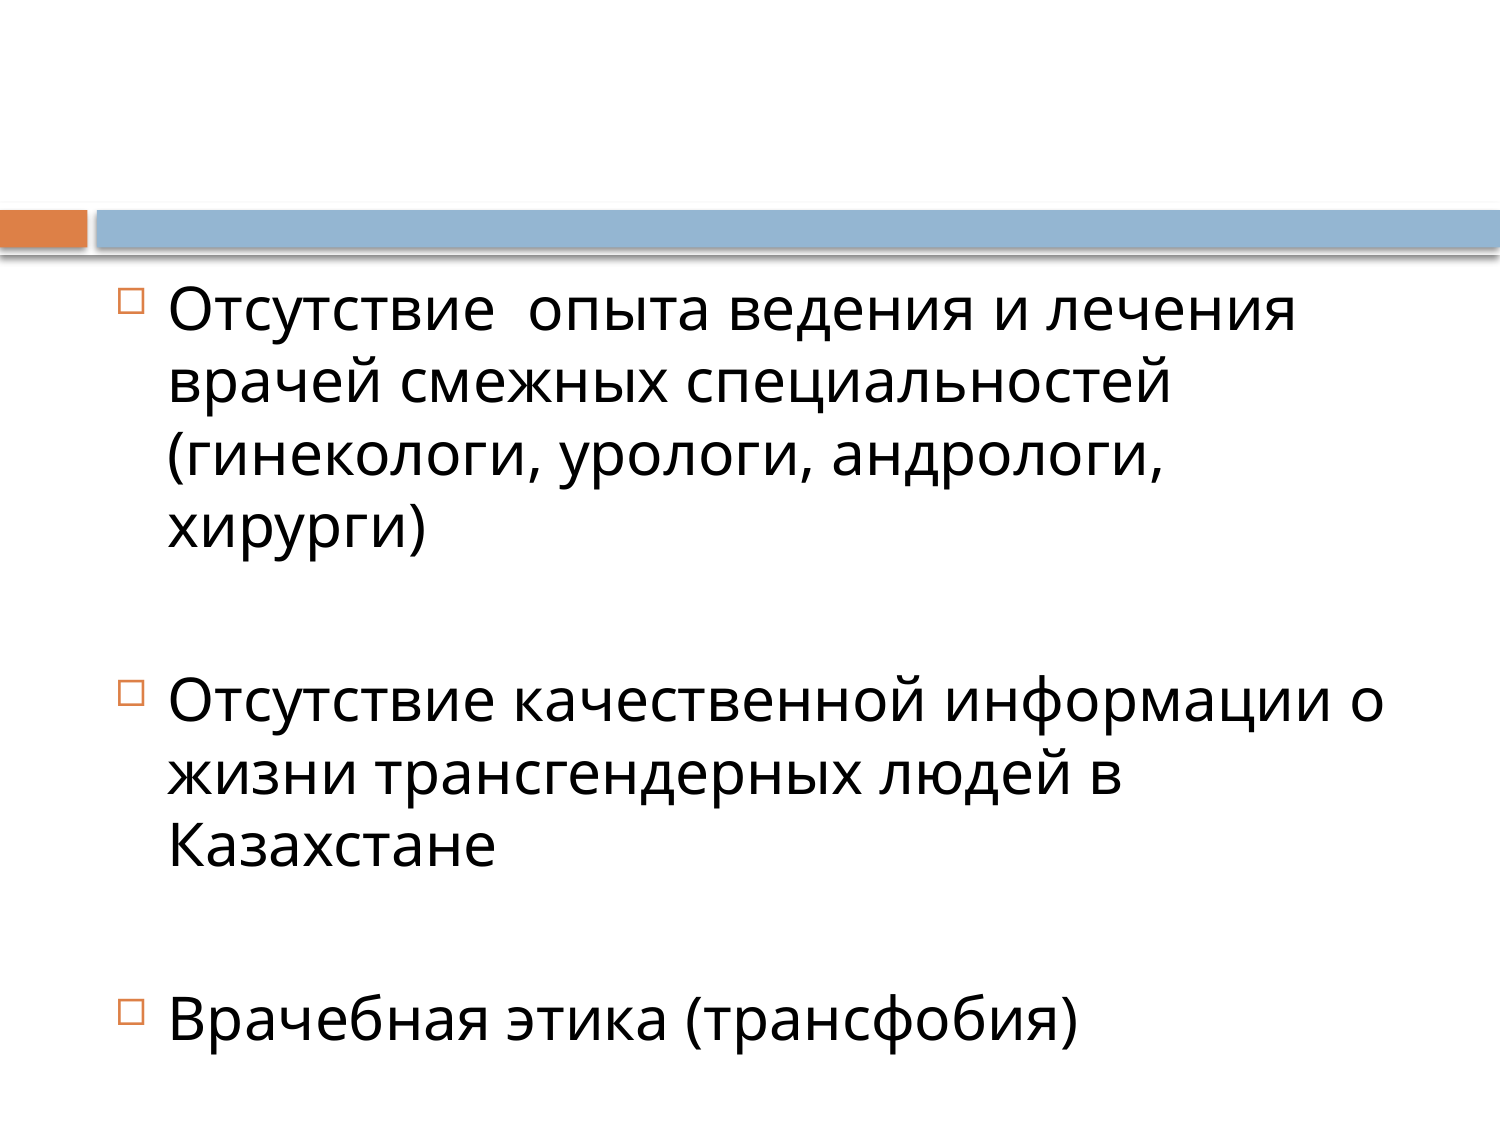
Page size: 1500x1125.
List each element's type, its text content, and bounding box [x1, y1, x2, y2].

list Отсутствие опыта ведения и лечения врачей смежных специальностей (гинекологи, урологи, андрологи, хирурги) Отсутствие качественной информации о жизни трансгендерных людей в Казахстане Врачебная этика (трансфобия) [100, 262, 1438, 1000]
